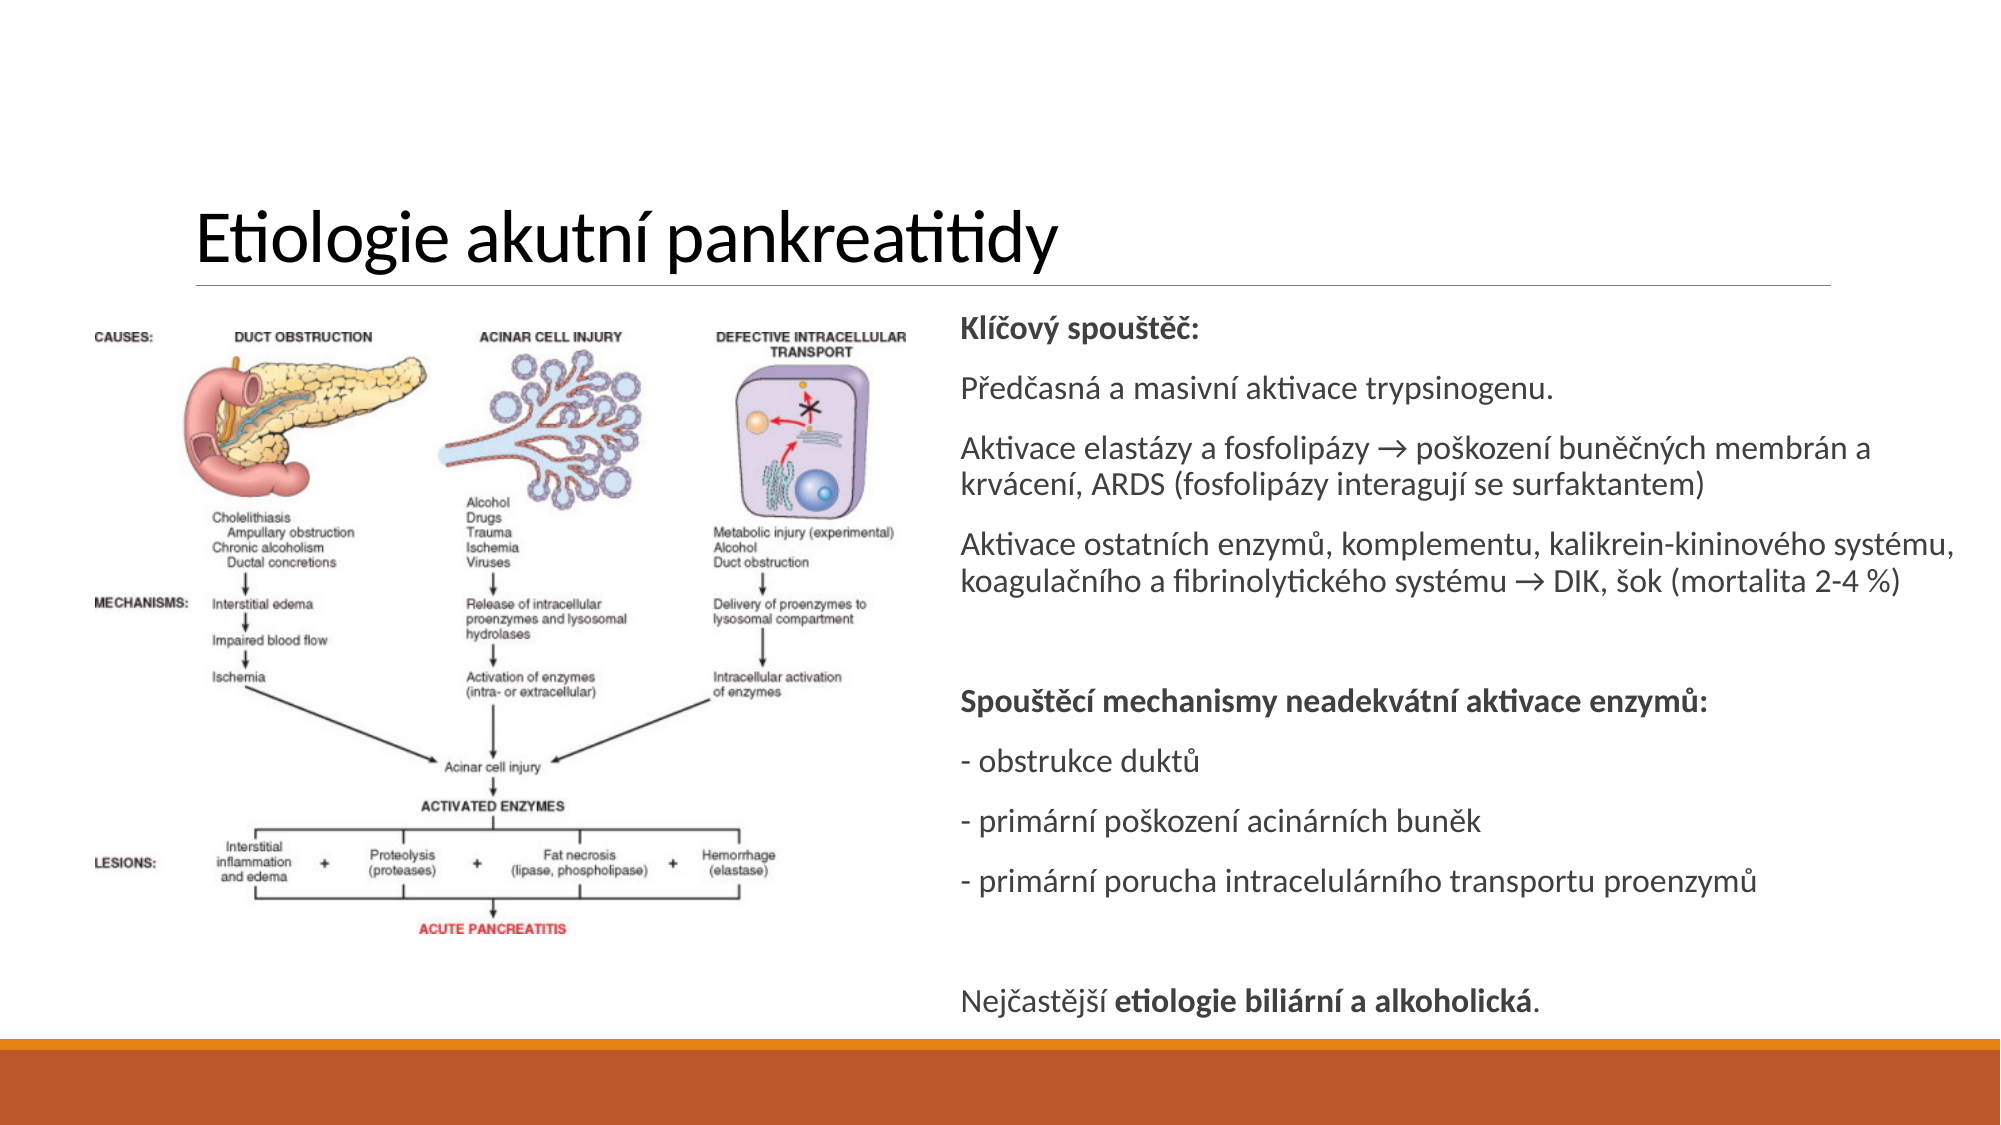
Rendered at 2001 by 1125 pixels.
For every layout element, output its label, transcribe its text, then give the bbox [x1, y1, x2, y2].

list Klíčový spouštěč: Předčasná a masivní aktivace trypsinogenu. Aktivace elastázy a fosfolipázy → poškození buněčných membrán a krvácení, ARDS (fosfolipázy interagují se surfaktantem) Aktivace ostatních enzymů, komplementu, kalikrein-kininového systému, koagulačního a fibrinolytického systému → DIK, šok (mortalita 2-4 %) Spouštěcí mechanismy neadekvátní aktivace enzymů: - obstrukce duktů - primární poškození acinárních buněk - primární porucha intracelulárního transportu proenzymů Nejčastější etiologie biliární a alkoholická. [946, 302, 1965, 1036]
title Etiologie akutní pankreatitidy [180, 47, 1830, 285]
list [95, 331, 907, 934]
